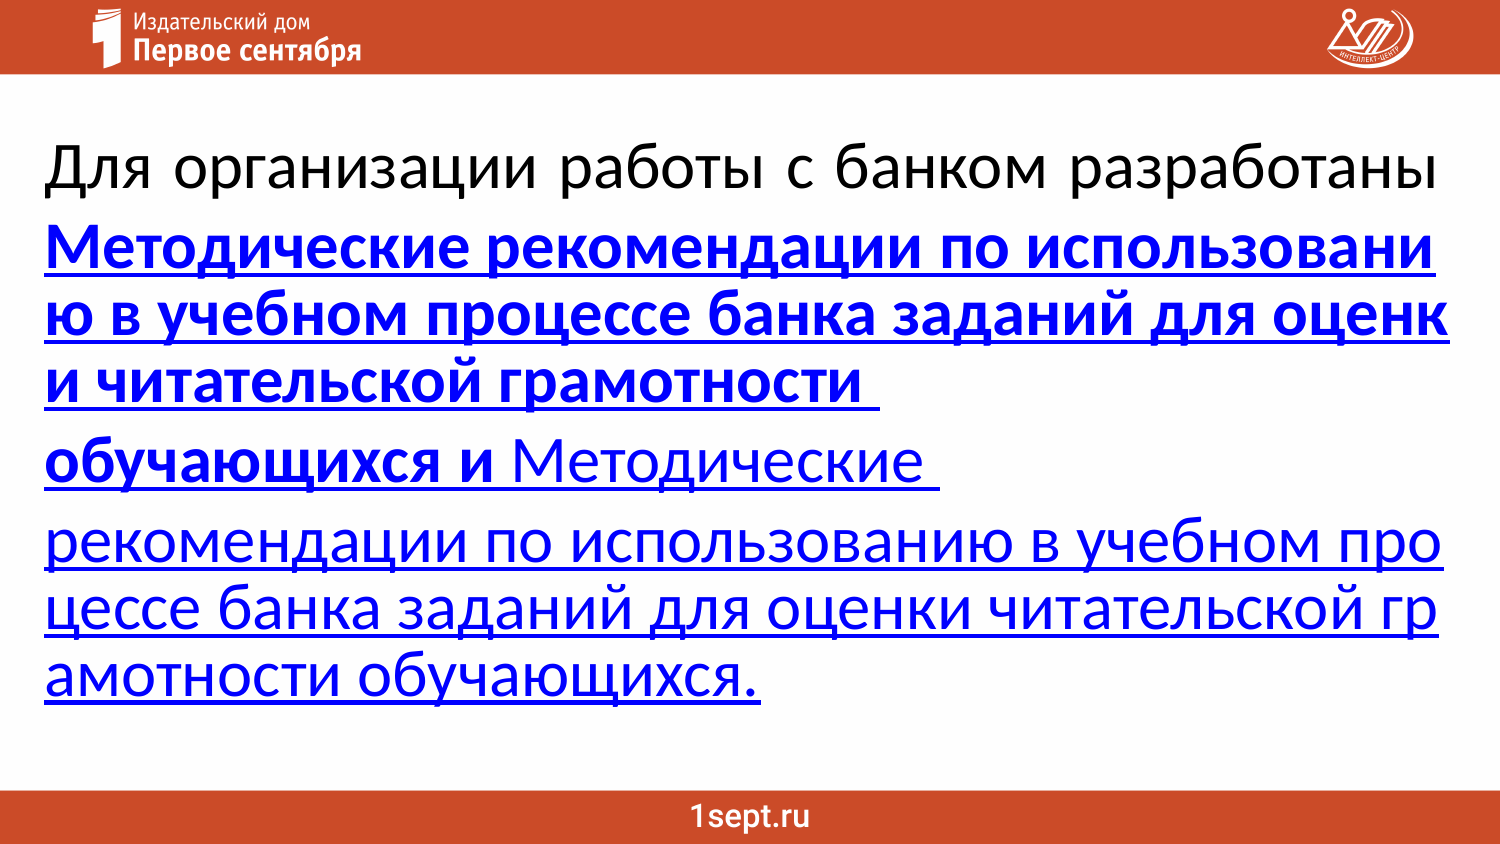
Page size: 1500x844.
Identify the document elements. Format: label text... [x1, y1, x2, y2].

list Для организации работы с банком разработаны Методические рекомендации по использованию в учебном процессе банка заданий для оценки читательской грамотности обучающихся и Методические рекомендации по использованию в учебном процессе банка заданий для оценки читательской грамотности обучающихся. [29, 114, 1471, 754]
picture [0, 0, 1500, 844]
